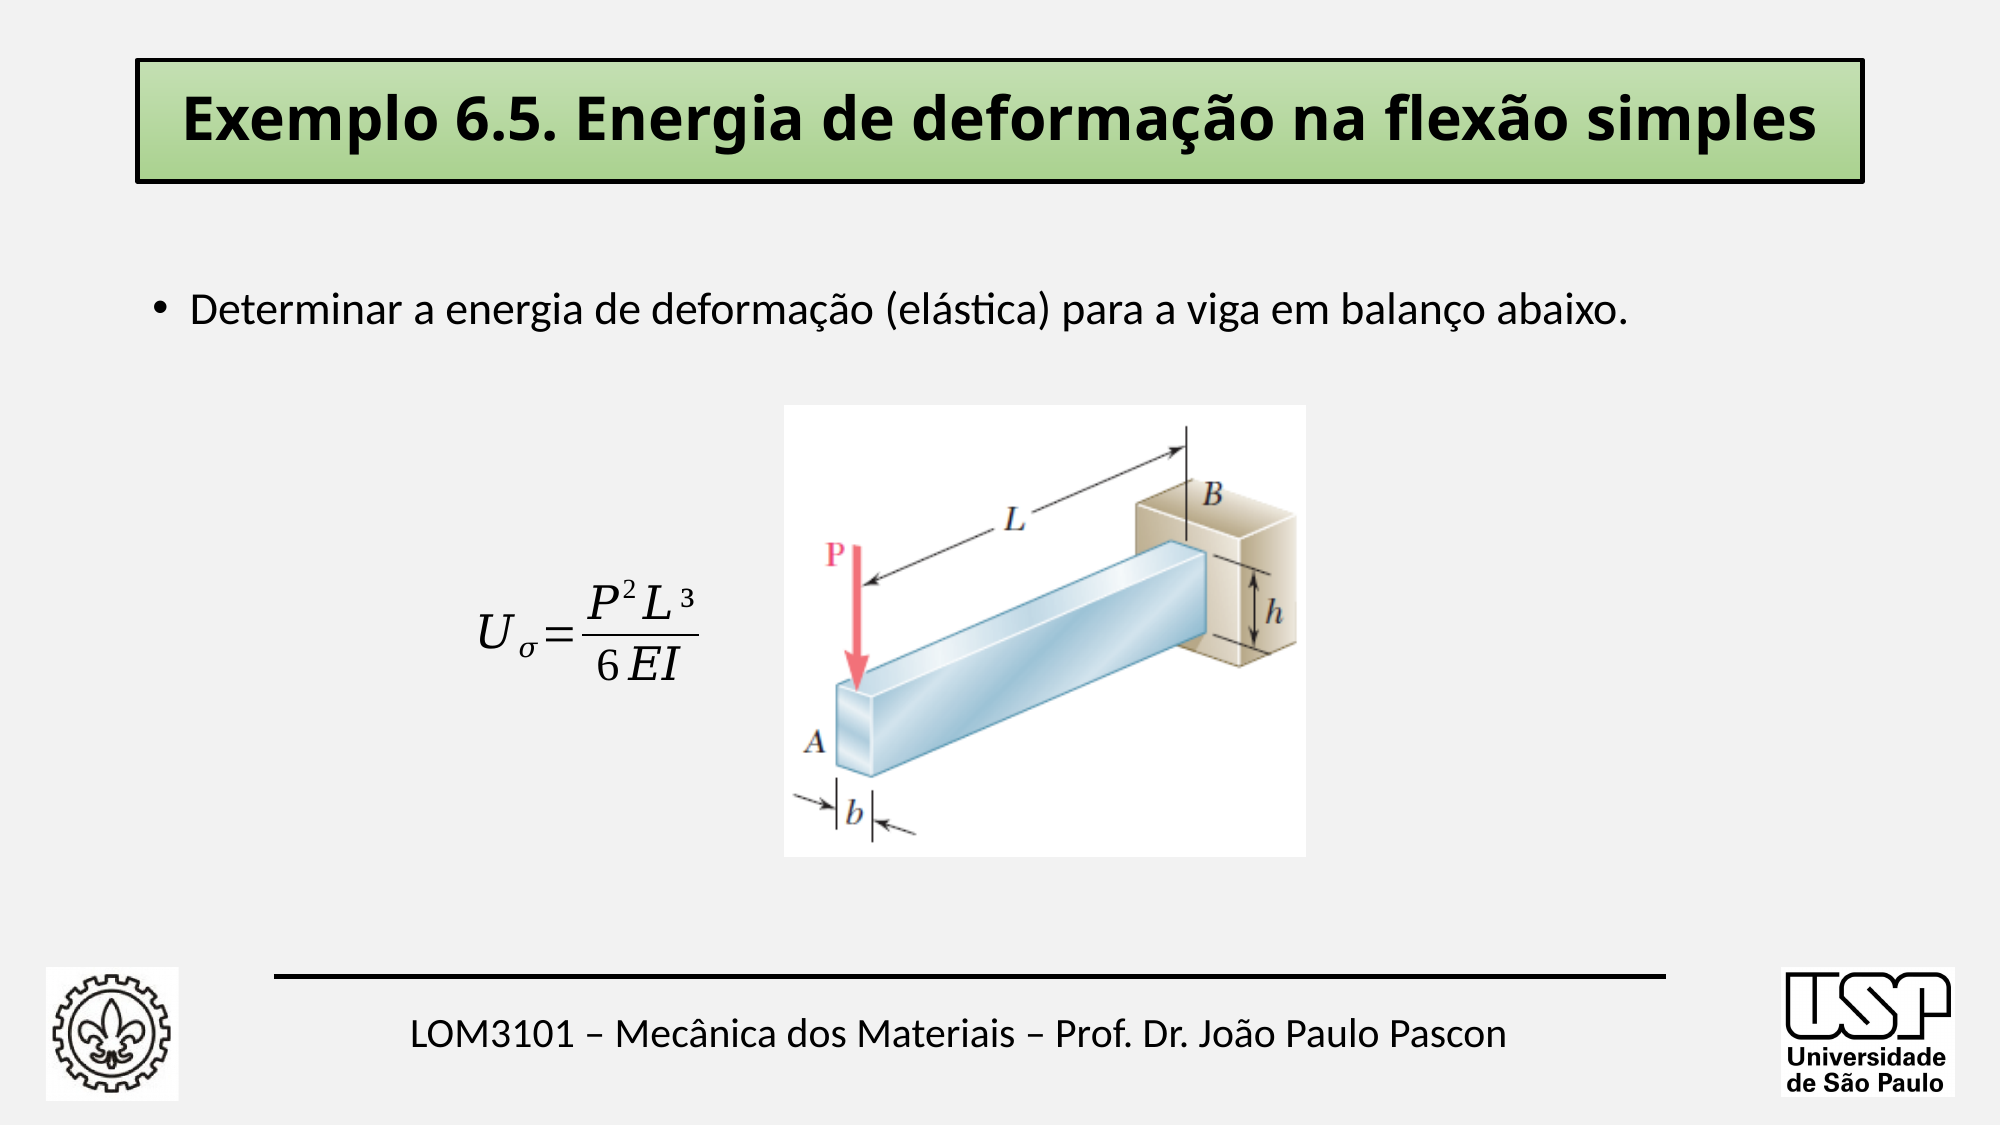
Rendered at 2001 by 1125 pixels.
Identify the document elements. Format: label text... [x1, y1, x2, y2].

title Exemplo 6.5. Energia de deformação na flexão simples [137, 59, 1863, 182]
picture [784, 405, 1306, 857]
text_box LOM3101 – Mecânica dos Materiais – Prof. Dr. João Paulo Pascon [202, 998, 1716, 1064]
picture [45, 967, 179, 1101]
picture [1781, 967, 1955, 1097]
list Determinar a energia de deformação (elástica) para a viga em balanço abaixo. [137, 243, 1863, 944]
